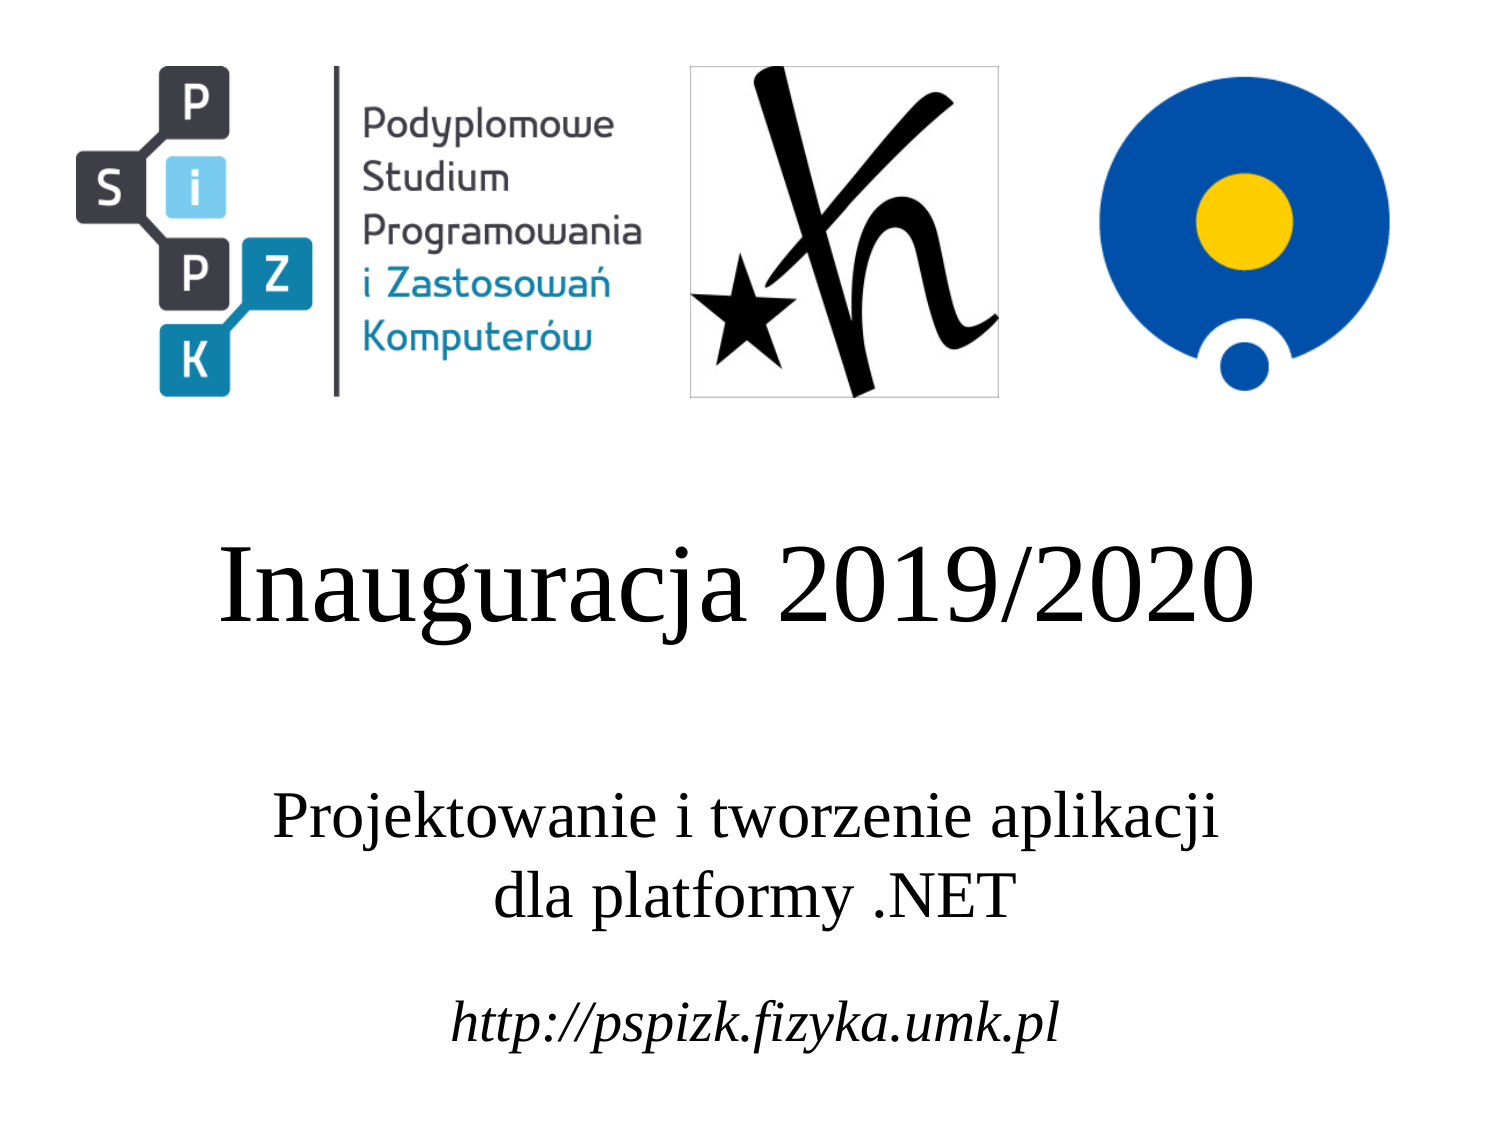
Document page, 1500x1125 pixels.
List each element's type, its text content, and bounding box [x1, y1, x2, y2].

text_box http://pspizk.fizyka.umk.pl [123, 975, 1388, 1083]
text_box Projektowanie i tworzenie aplikacji dla platformy .NET [123, 763, 1388, 941]
title Inauguracja 2019/2020 [100, 491, 1376, 662]
picture [76, 66, 644, 398]
picture [690, 66, 999, 398]
picture [1080, 66, 1412, 398]
